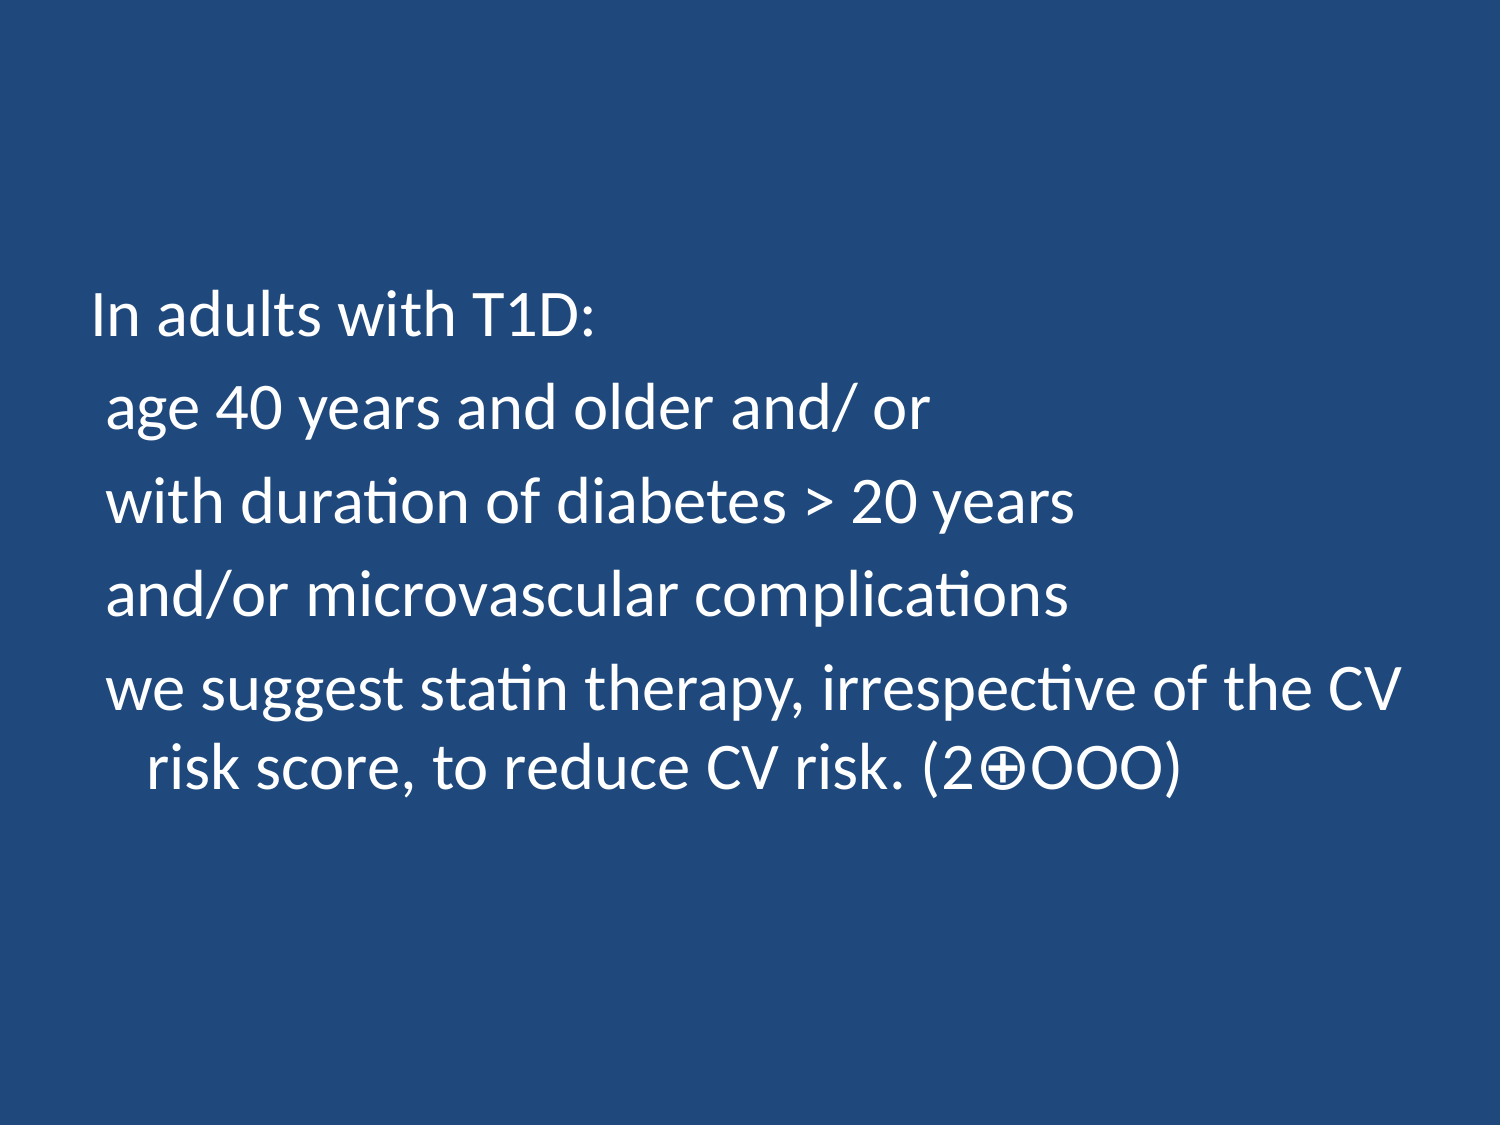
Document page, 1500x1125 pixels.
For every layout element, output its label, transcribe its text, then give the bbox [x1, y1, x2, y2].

list In adults with T1D: age 40 years and older and/ or with duration of diabetes > 20 years and/or microvascular complications we suggest statin therapy, irrespective of the CV risk score, to reduce CV risk. (2⊕OOO) [75, 262, 1425, 1005]
